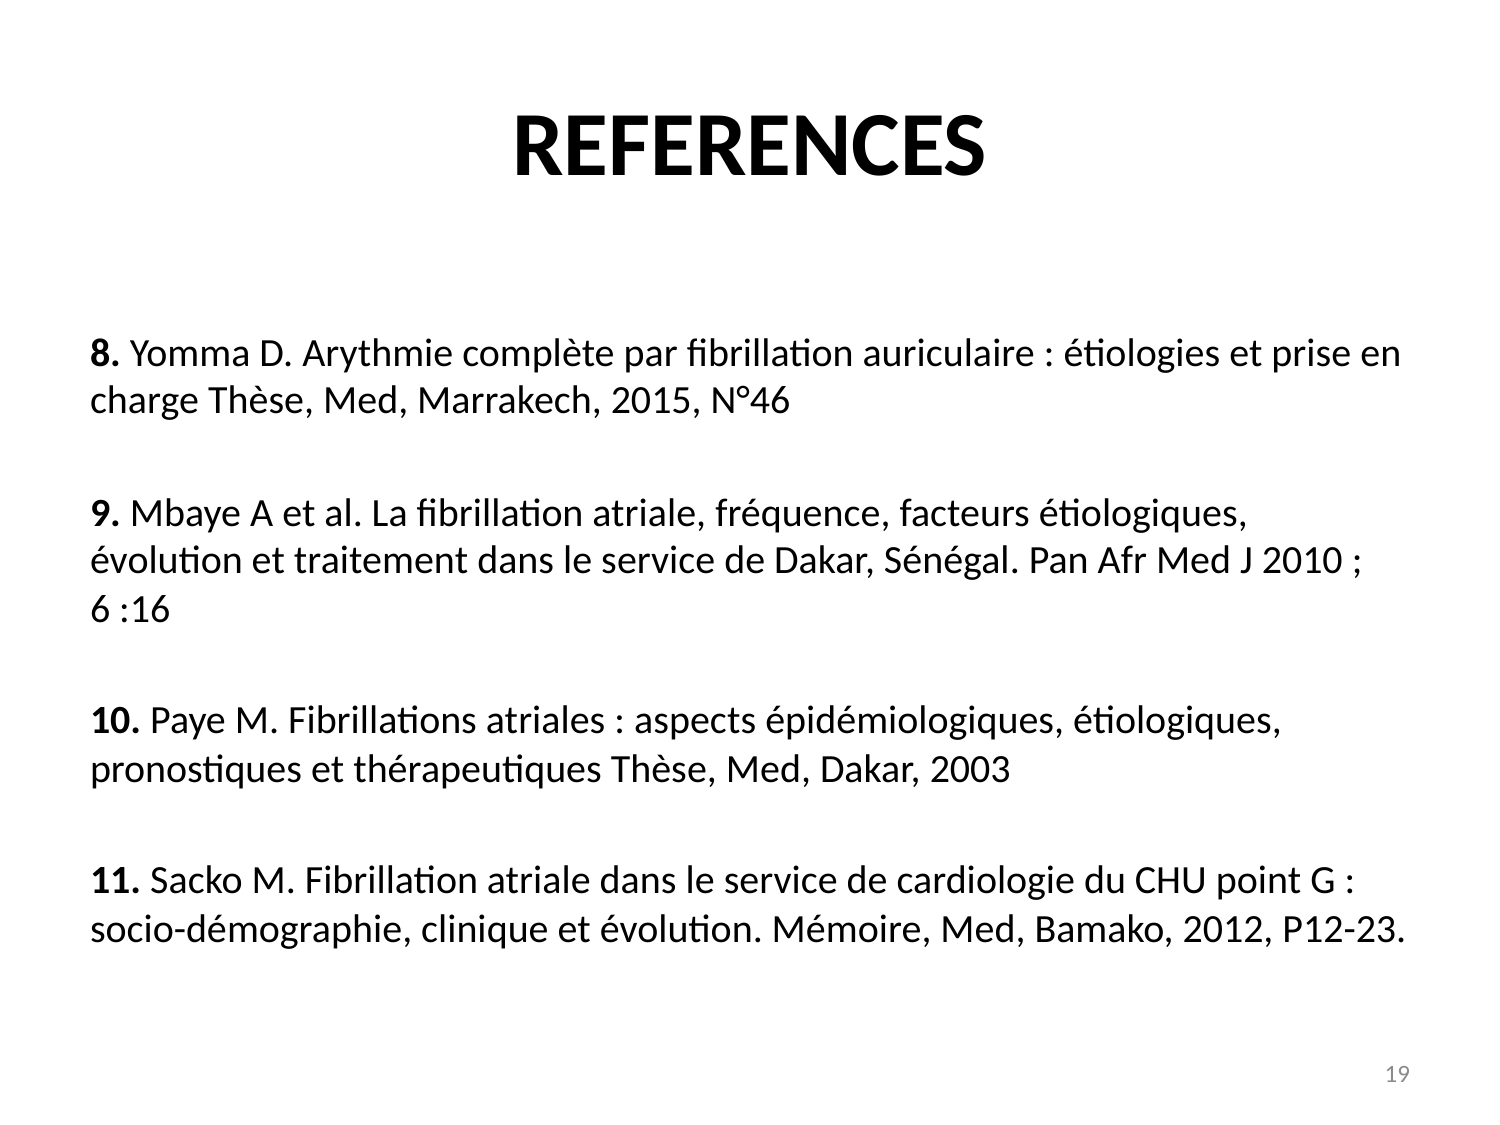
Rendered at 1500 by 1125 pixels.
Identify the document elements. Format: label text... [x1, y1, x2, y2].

title REFERENCES [75, 45, 1425, 233]
list 8. Yomma D. Arythmie complète par fibrillation auriculaire : étiologies et prise en charge Thèse, Med, Marrakech, 2015, N°46 9. Mbaye A et al. La fibrillation atriale, fréquence, facteurs étiologiques, évolution et traitement dans le service de Dakar, Sénégal. Pan Afr Med J 2010 ; 6 :16 10. Paye M. Fibrillations atriales : aspects épidémiologiques, étiologiques, pronostiques et thérapeutiques Thèse, Med, Dakar, 2003 11. Sacko M. Fibrillation atriale dans le service de cardiologie du CHU point G : socio-démographie, clinique et évolution. Mémoire, Med, Bamako, 2012, P12-23. [75, 262, 1425, 1005]
slide_number 19 [1074, 1042, 1425, 1103]
